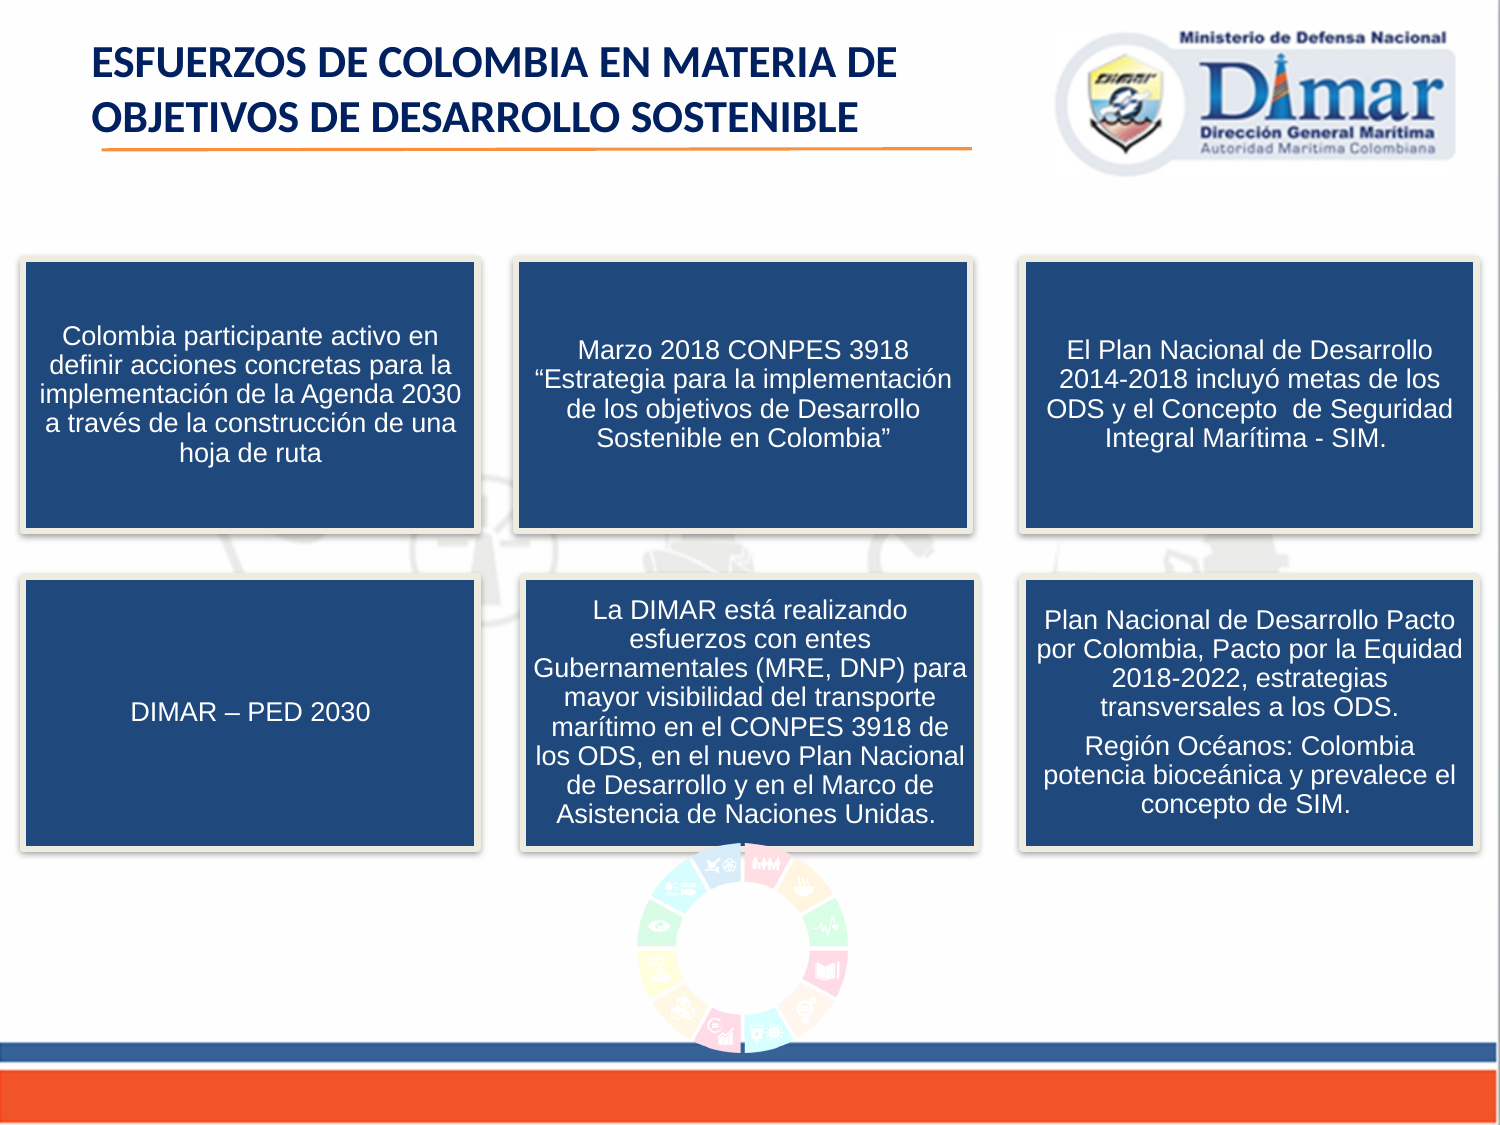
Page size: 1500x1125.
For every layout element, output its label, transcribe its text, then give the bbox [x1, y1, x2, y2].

text_box ESFUERZOS DE COLOMBIA EN MATERIA DE OBJETIVOS DE DESARROLLO SOSTENIBLE [60, 26, 972, 135]
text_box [23, 163, 1477, 945]
picture [0, 0, 1500, 1125]
